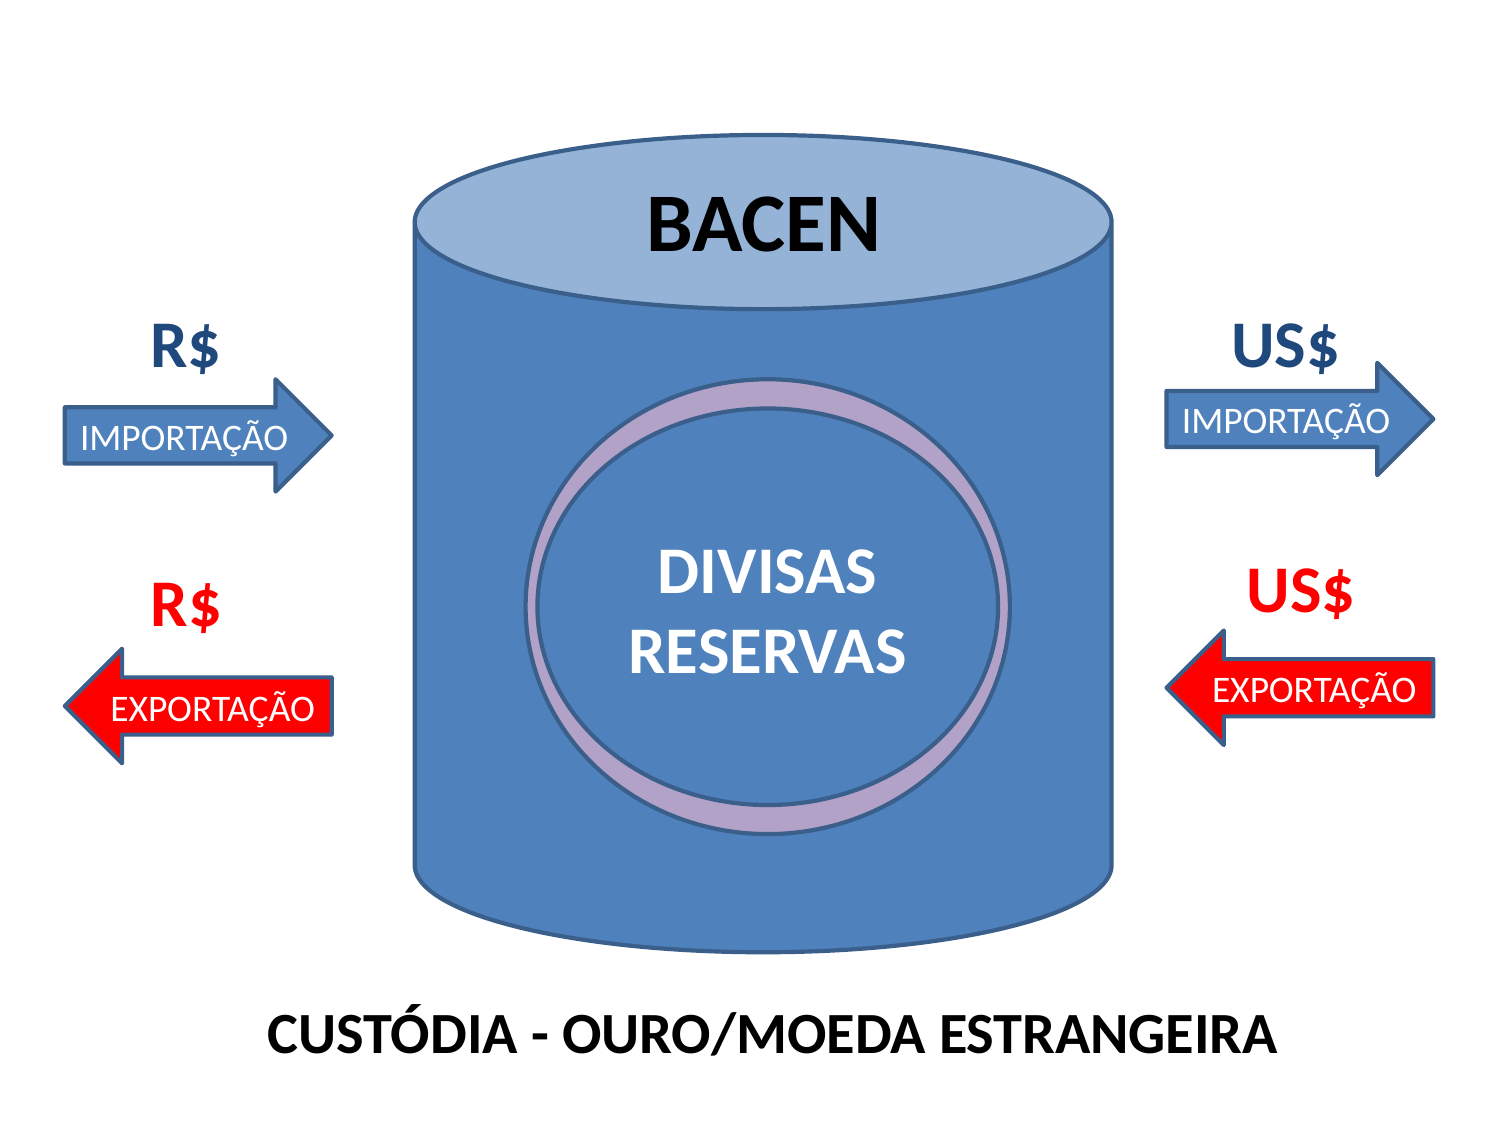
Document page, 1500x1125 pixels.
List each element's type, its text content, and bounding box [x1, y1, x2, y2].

text_box BACEN [631, 160, 999, 276]
text_box DIVISAS RESERVAS [535, 406, 1001, 808]
text_box EXPORTAÇÃO [1164, 628, 1436, 747]
text_box EXPORTAÇÃO [62, 646, 334, 766]
text_box IMPORTAÇÃO [1164, 360, 1436, 478]
text_box CUSTÓDIA - OURO/MOEDA ESTRANGEIRA [253, 987, 1377, 1073]
text_box R$ [135, 552, 305, 648]
text_box IMPORTAÇÃO [62, 389, 334, 494]
text_box DIVISAS RESERVAS [412, 132, 1114, 955]
text_box US$ [1187, 538, 1405, 633]
text_box R$ [135, 293, 296, 389]
text_box DIVISAS RESERVAS [523, 377, 1012, 837]
text_box US$ [1201, 293, 1377, 388]
